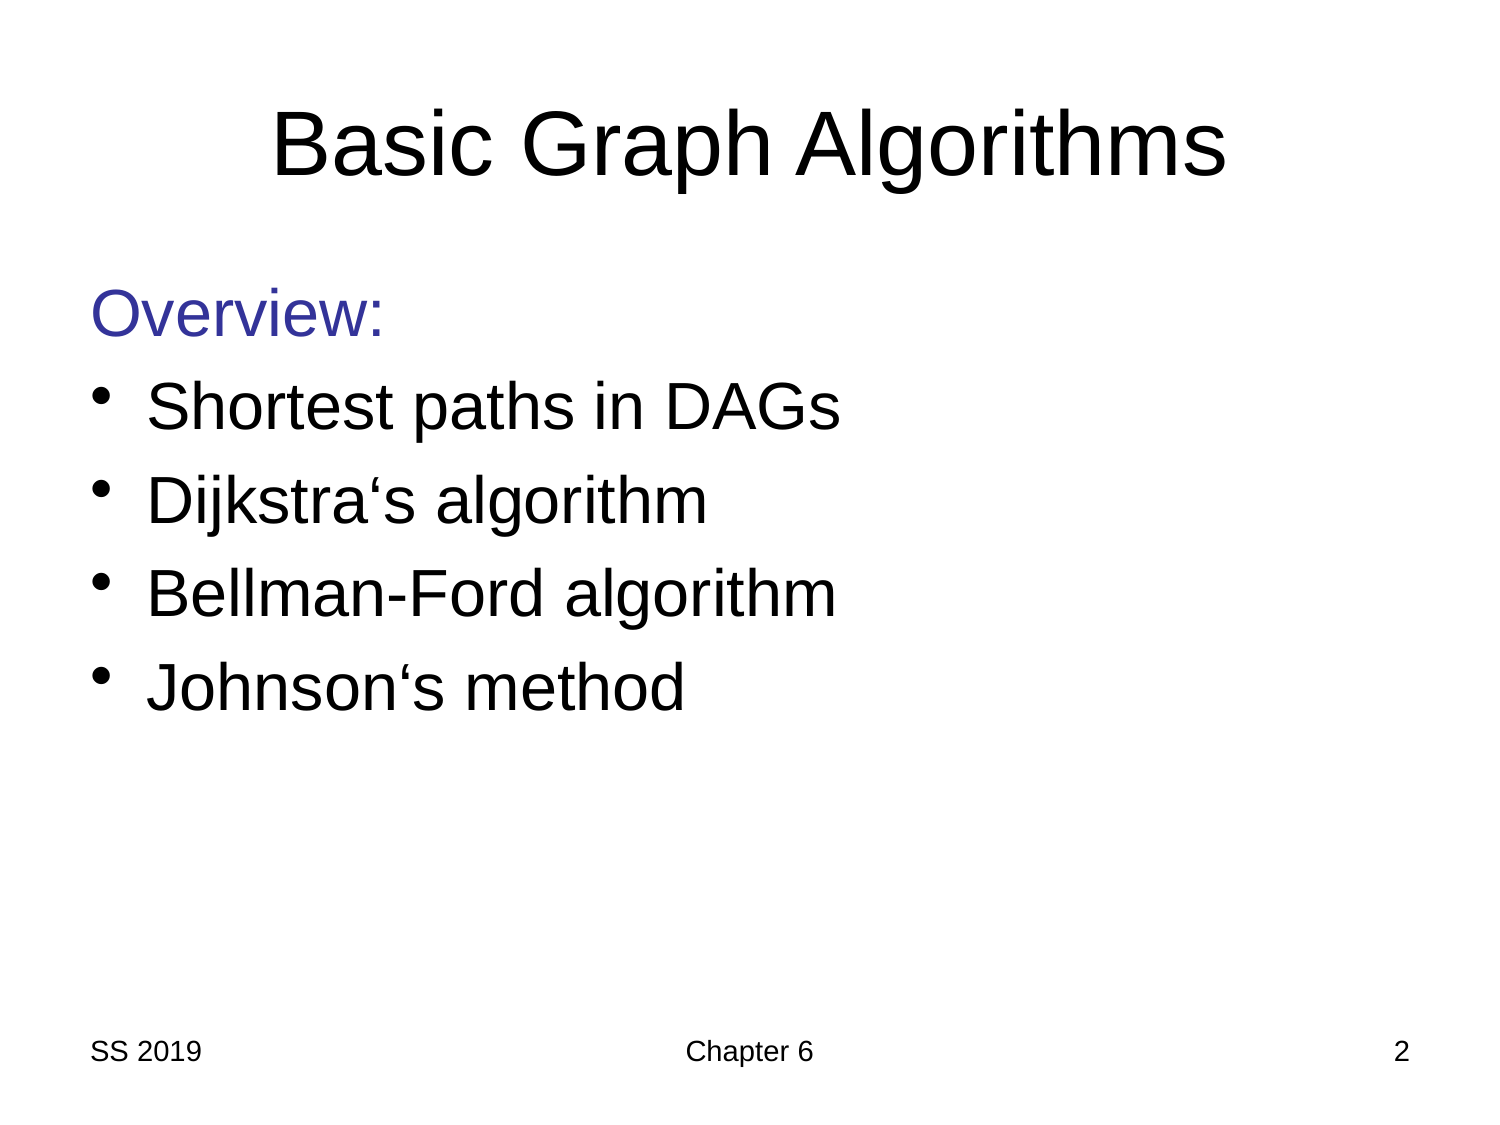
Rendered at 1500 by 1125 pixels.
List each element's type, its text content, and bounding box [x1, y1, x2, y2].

slide_number SS 2019 [74, 1024, 426, 1103]
title Basic Graph Algorithms [74, 44, 1426, 233]
list Overview: Shortest paths in DAGs Dijkstra‘s algorithm Bellman-Ford algorithm Johnson‘s method [74, 262, 1426, 1006]
slide_number 2 [1074, 1024, 1426, 1103]
footer Chapter 6 [512, 1024, 988, 1103]
